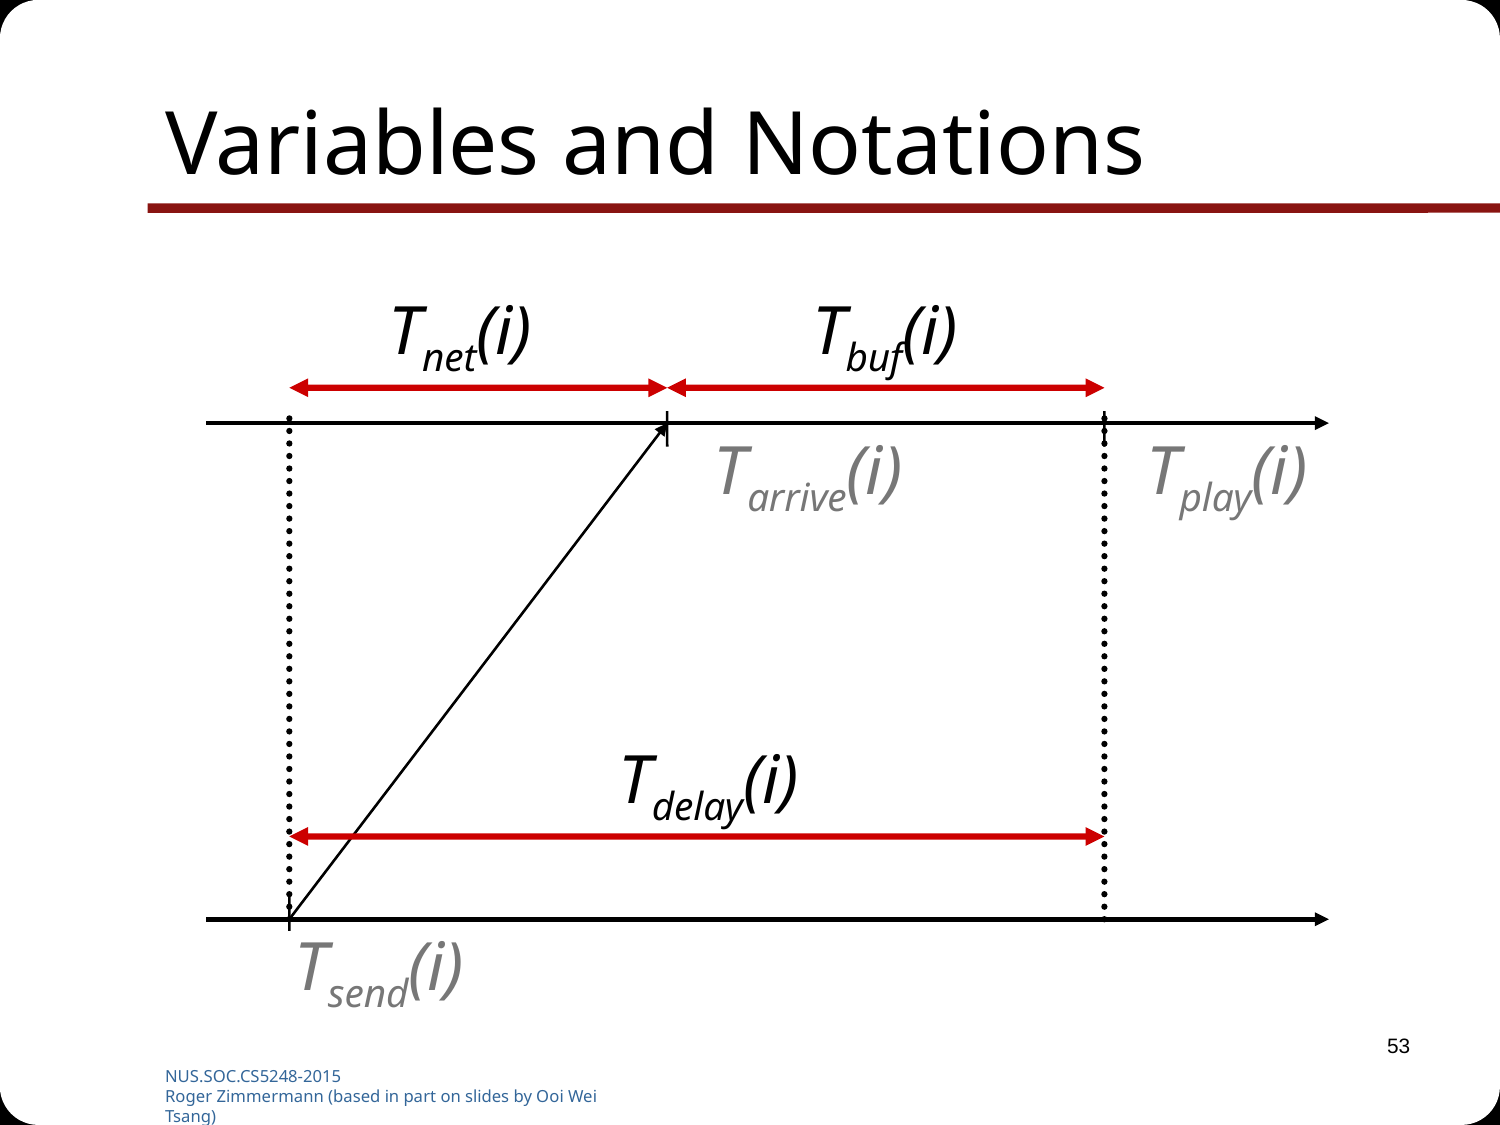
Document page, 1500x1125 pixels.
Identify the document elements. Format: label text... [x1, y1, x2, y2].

slide_number NUS.SOC.CS5248-2015 Roger Zimmermann (based in part on slides by Ooi Wei Tsang) [149, 1058, 549, 1101]
text_box Tplay(i) [1131, 432, 1323, 527]
text_box [667, 381, 1105, 395]
text_box [352, 432, 666, 836]
text_box [289, 830, 1105, 843]
footer [549, 1024, 1038, 1101]
text_box [289, 381, 668, 395]
slide_number 53 [1112, 1024, 1426, 1101]
text_box Tarrive(i) [699, 432, 918, 527]
text_box Tdelay(i) [603, 729, 814, 836]
text_box Tsend(i) [279, 928, 479, 1023]
text_box Tnet(i) [373, 280, 547, 387]
text_box Tbuf(i) [797, 280, 974, 387]
title Variables and Notations [149, 45, 1426, 234]
